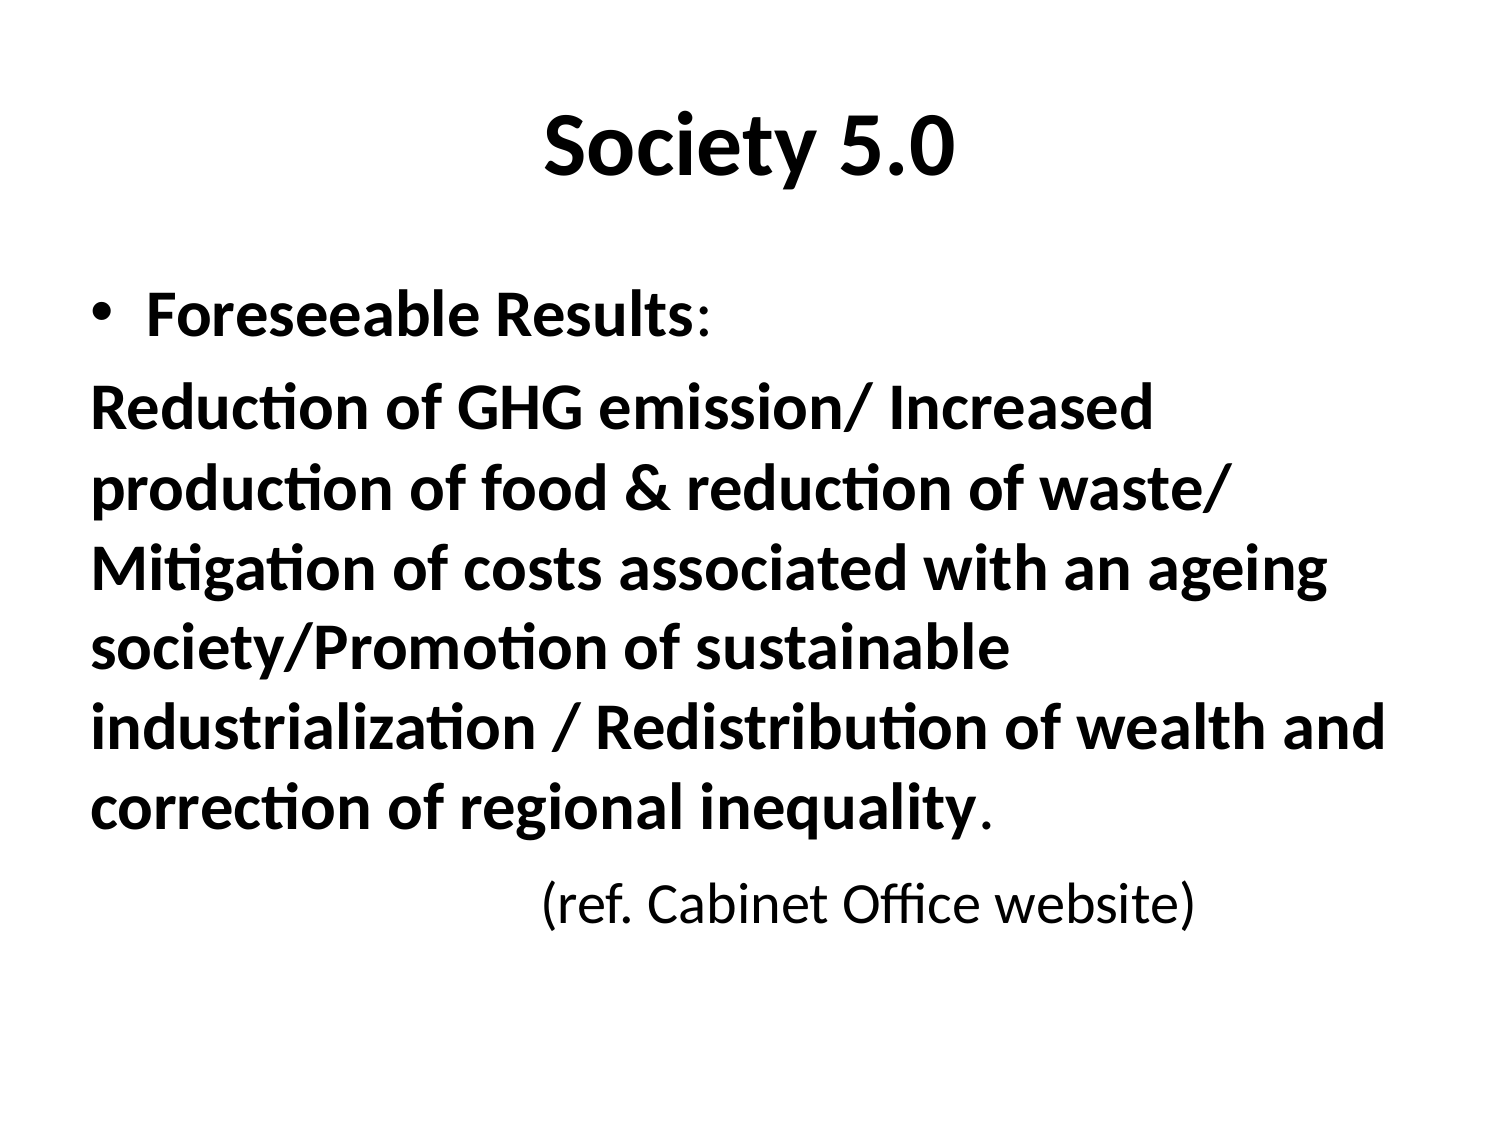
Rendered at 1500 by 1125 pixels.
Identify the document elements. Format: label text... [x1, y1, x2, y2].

title Society 5.0 [74, 44, 1426, 233]
list Foreseeable Results: Reduction of GHG emission/ Increased production of food & reduction of waste/ Mitigation of costs associated with an ageing society/Promotion of sustainable industrialization / Redistribution of wealth and correction of regional inequality. (ref. Cabinet Office website) [74, 262, 1426, 1006]
